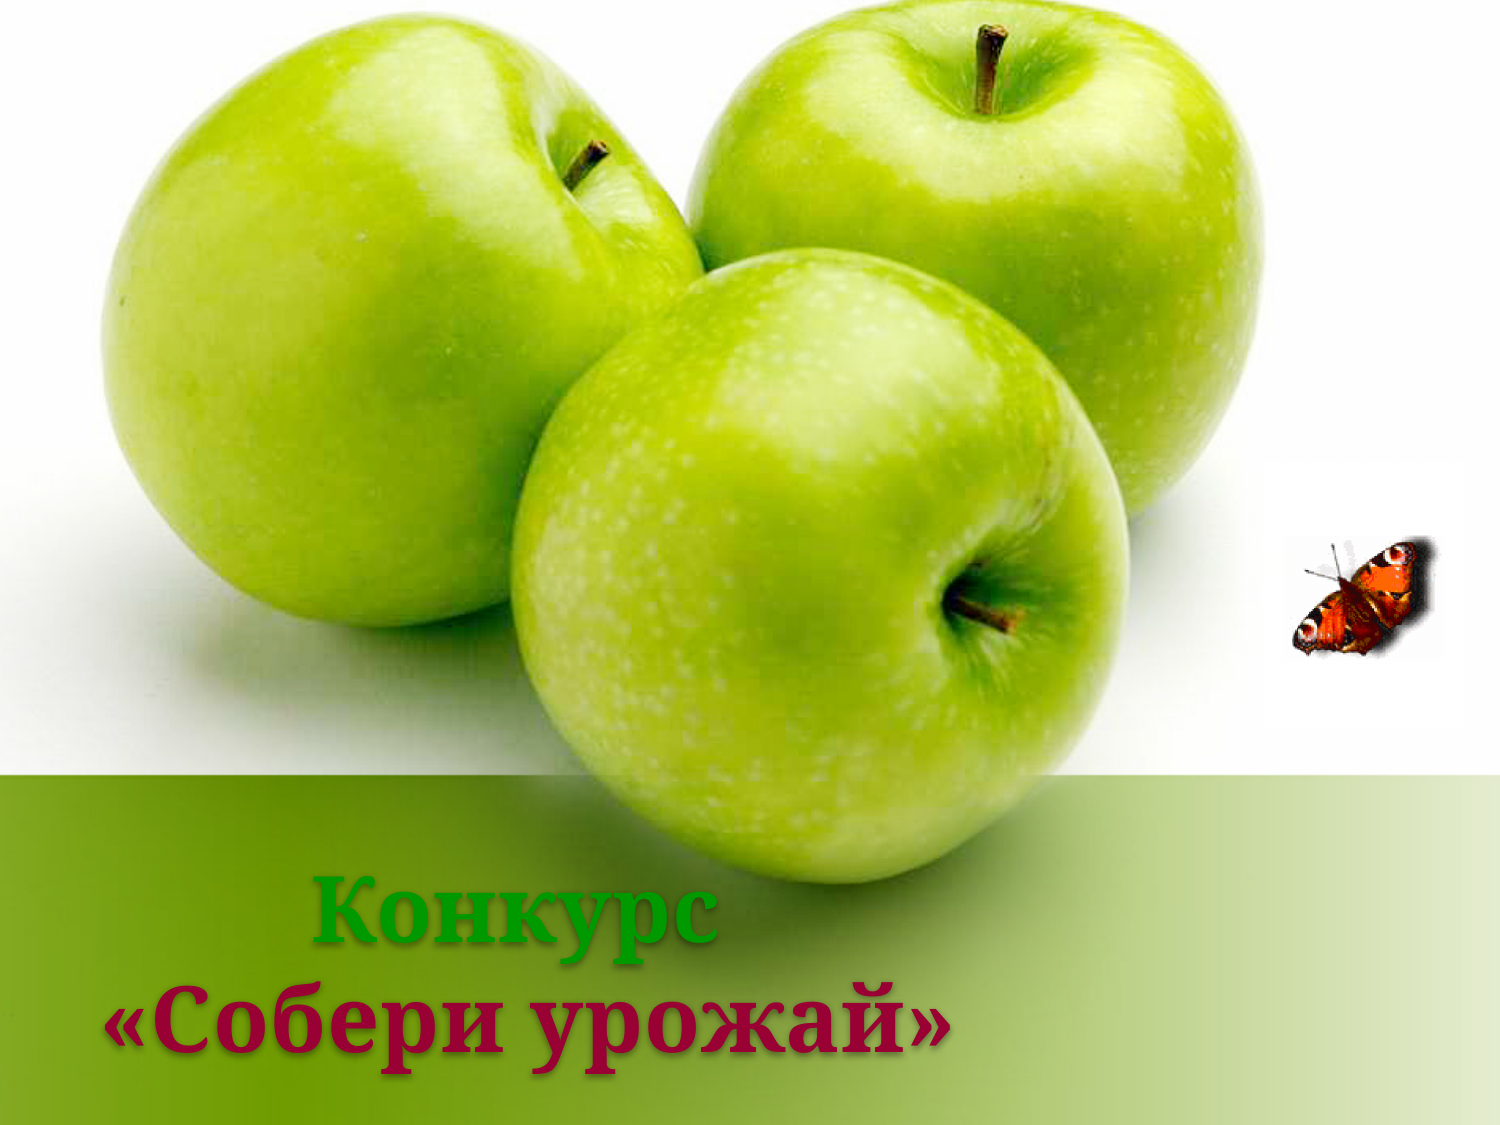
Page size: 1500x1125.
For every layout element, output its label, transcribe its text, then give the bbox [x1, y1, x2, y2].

text_box Конкурс «Собери урожай» [34, 843, 998, 1079]
picture [0, 0, 1500, 1125]
